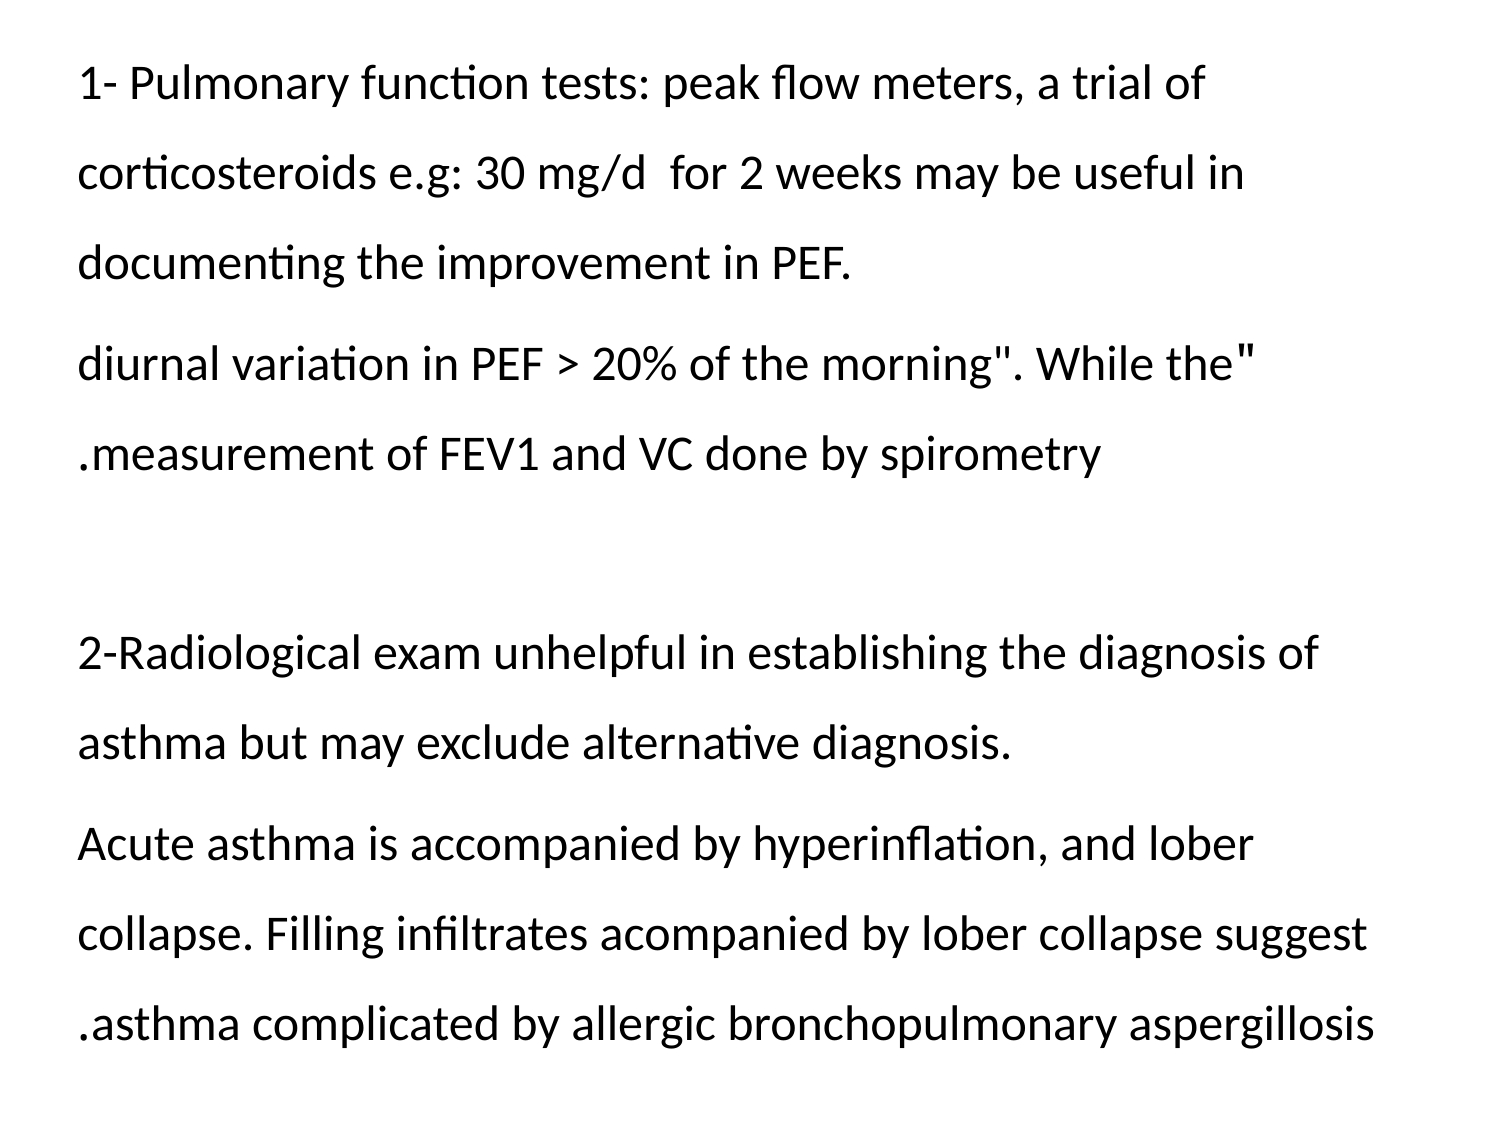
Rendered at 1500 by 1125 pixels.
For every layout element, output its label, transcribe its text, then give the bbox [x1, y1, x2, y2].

text_box [374, 395, 1125, 457]
subtitle 1- Pulmonary function tests: peak flow meters, a trial of corticosteroids e.g: 30 mg/d for 2 weeks may be useful in documenting the improvement in PEF. "diurnal variation in PEF > 20% of the morning". While the measurement of FEV1 and VC done by spirometry. 2-Radiological exam unhelpful in establishing the diagnosis of asthma but may exclude alternative diagnosis. Acute asthma is accompanied by hyperinflation, and lober collapse. Filling infiltrates acompanied by lober collapse suggest asthma complicated by allergic bronchopulmonary aspergillosis. [62, 12, 1450, 1125]
